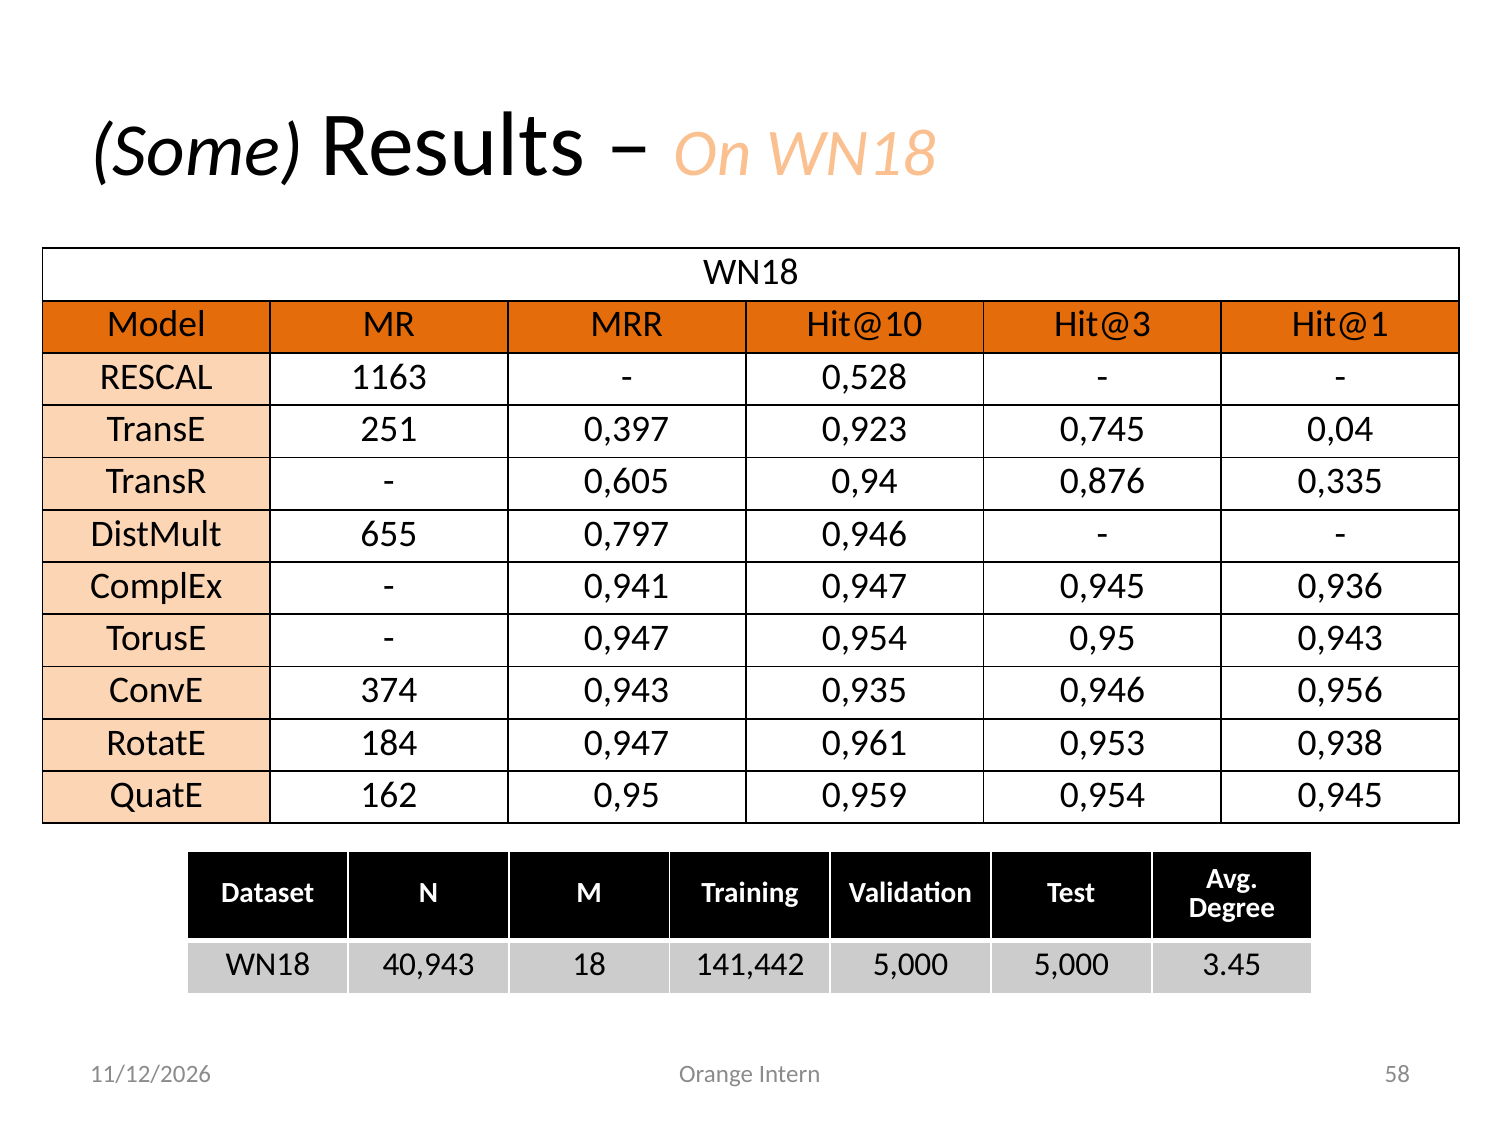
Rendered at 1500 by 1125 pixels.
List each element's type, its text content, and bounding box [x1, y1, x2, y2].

table_cell 0,956 [1222, 667, 1458, 718]
table_cell 0,95 [984, 615, 1220, 666]
table_cell RotatE [43, 720, 269, 770]
table_cell Hit@3 [984, 302, 1220, 352]
table_cell - [1222, 511, 1458, 561]
table_cell TransE [43, 406, 269, 457]
table_cell 0,954 [984, 772, 1220, 822]
table_cell 251 [271, 406, 507, 457]
table_header Test [992, 852, 1151, 938]
table_cell 0,945 [984, 563, 1220, 613]
table_cell 0,797 [509, 511, 745, 561]
table_header Avg. Degree [1153, 852, 1311, 938]
title (Some) Results – On WN18 [75, 45, 1425, 233]
table_cell 0,95 [509, 772, 745, 822]
table_cell 0,943 [1222, 615, 1458, 666]
table_cell 374 [271, 667, 507, 718]
table_cell WN18 [188, 943, 347, 993]
table_cell 0,946 [984, 667, 1220, 718]
table_cell 3.45 [1153, 943, 1311, 993]
table_cell 0,947 [509, 615, 745, 666]
table_cell 5,000 [992, 943, 1151, 993]
table_cell 0,936 [1222, 563, 1458, 613]
table_cell - [984, 511, 1220, 561]
table_cell Model [43, 302, 269, 352]
table_cell - [271, 615, 507, 666]
table_cell - [271, 458, 507, 509]
table_cell 5,000 [831, 943, 990, 993]
table_cell Hit@1 [1222, 302, 1458, 352]
table_cell Hit@10 [747, 302, 983, 352]
table_cell - [271, 563, 507, 613]
table_cell DistMult [43, 511, 269, 561]
table_cell 40,943 [349, 943, 508, 993]
slide_number 58 [1074, 1042, 1425, 1103]
table_cell - [1222, 354, 1458, 404]
table_cell 655 [271, 511, 507, 561]
table_cell 0,938 [1222, 720, 1458, 770]
table_cell 0,943 [509, 667, 745, 718]
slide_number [75, 1042, 425, 1103]
table_cell 0,947 [747, 563, 983, 613]
table_cell 0,528 [747, 354, 983, 404]
table_cell TransR [43, 458, 269, 509]
table_header Training [670, 852, 829, 938]
table_header N [349, 852, 508, 938]
table_cell MRR [509, 302, 745, 352]
table_cell RESCAL [43, 354, 269, 404]
table_cell 18 [510, 943, 669, 993]
table_cell 0,945 [1222, 772, 1458, 822]
table_cell 0,923 [747, 406, 983, 457]
table_header Dataset [188, 852, 347, 938]
table_cell 0,605 [509, 458, 745, 509]
table_cell 1163 [271, 354, 507, 404]
table_cell QuatE [43, 772, 269, 822]
table_cell 0,954 [747, 615, 983, 666]
table_cell 0,961 [747, 720, 983, 770]
table_cell 0,947 [509, 720, 745, 770]
table_cell 0,959 [747, 772, 983, 822]
table_cell 0,335 [1222, 458, 1458, 509]
table_cell 0,04 [1222, 406, 1458, 457]
table_header M [510, 852, 669, 938]
table_cell ConvE [43, 667, 269, 718]
table_cell - [509, 354, 745, 404]
table_cell 0,94 [747, 458, 983, 509]
table_cell TorusE [43, 615, 269, 666]
table_header Validation [831, 852, 990, 938]
table_cell 0,745 [984, 406, 1220, 457]
table_cell 0,953 [984, 720, 1220, 770]
table_cell 0,941 [509, 563, 745, 613]
table_cell 0,876 [984, 458, 1220, 509]
table_cell 0,397 [509, 406, 745, 457]
table_cell 141,442 [670, 943, 829, 993]
table_cell 184 [271, 720, 507, 770]
table_header WN18 [43, 249, 1458, 300]
table_cell MR [271, 302, 507, 352]
table_cell ComplEx [43, 563, 269, 613]
table_cell 162 [271, 772, 507, 822]
table_cell - [984, 354, 1220, 404]
table_cell 0,946 [747, 511, 983, 561]
footer Orange Intern [512, 1042, 988, 1103]
table_cell 0,935 [747, 667, 983, 718]
